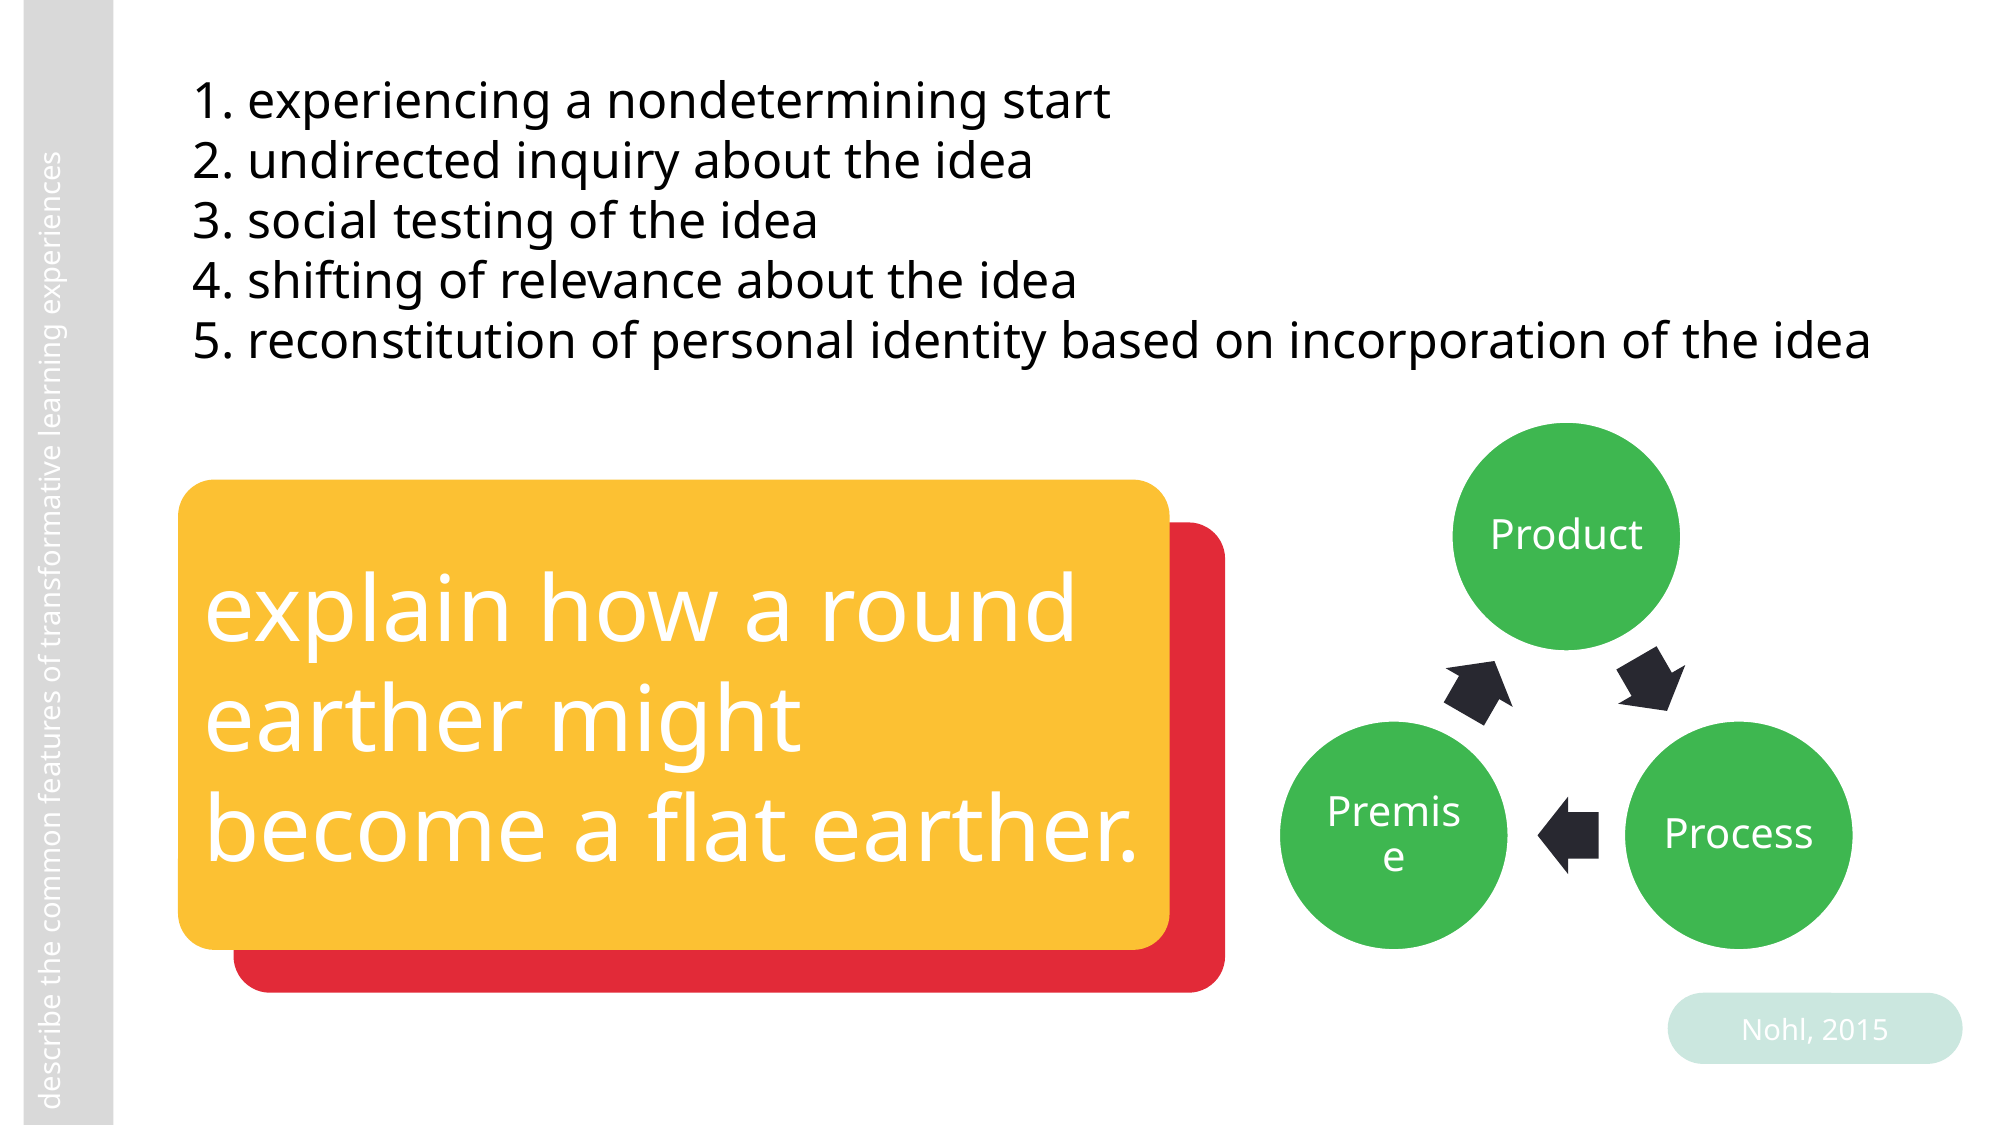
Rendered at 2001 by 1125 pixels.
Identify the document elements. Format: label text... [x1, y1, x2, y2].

text_box describe the common features of transformative learning experiences [23, 0, 114, 1125]
text_box Nohl, 2015 [1666, 991, 1964, 1065]
text_box 1. experiencing a nondetermining start 2. undirected inquiry about the idea 3. social testing of the idea 4. shifting of relevance about the idea 5. reconstitution of personal identity based on incorporation of the idea [178, 60, 1925, 376]
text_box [1169, 421, 1963, 951]
text_box explain how a round earther might become a flat earther. [176, 478, 1169, 951]
text_box [232, 928, 1227, 994]
